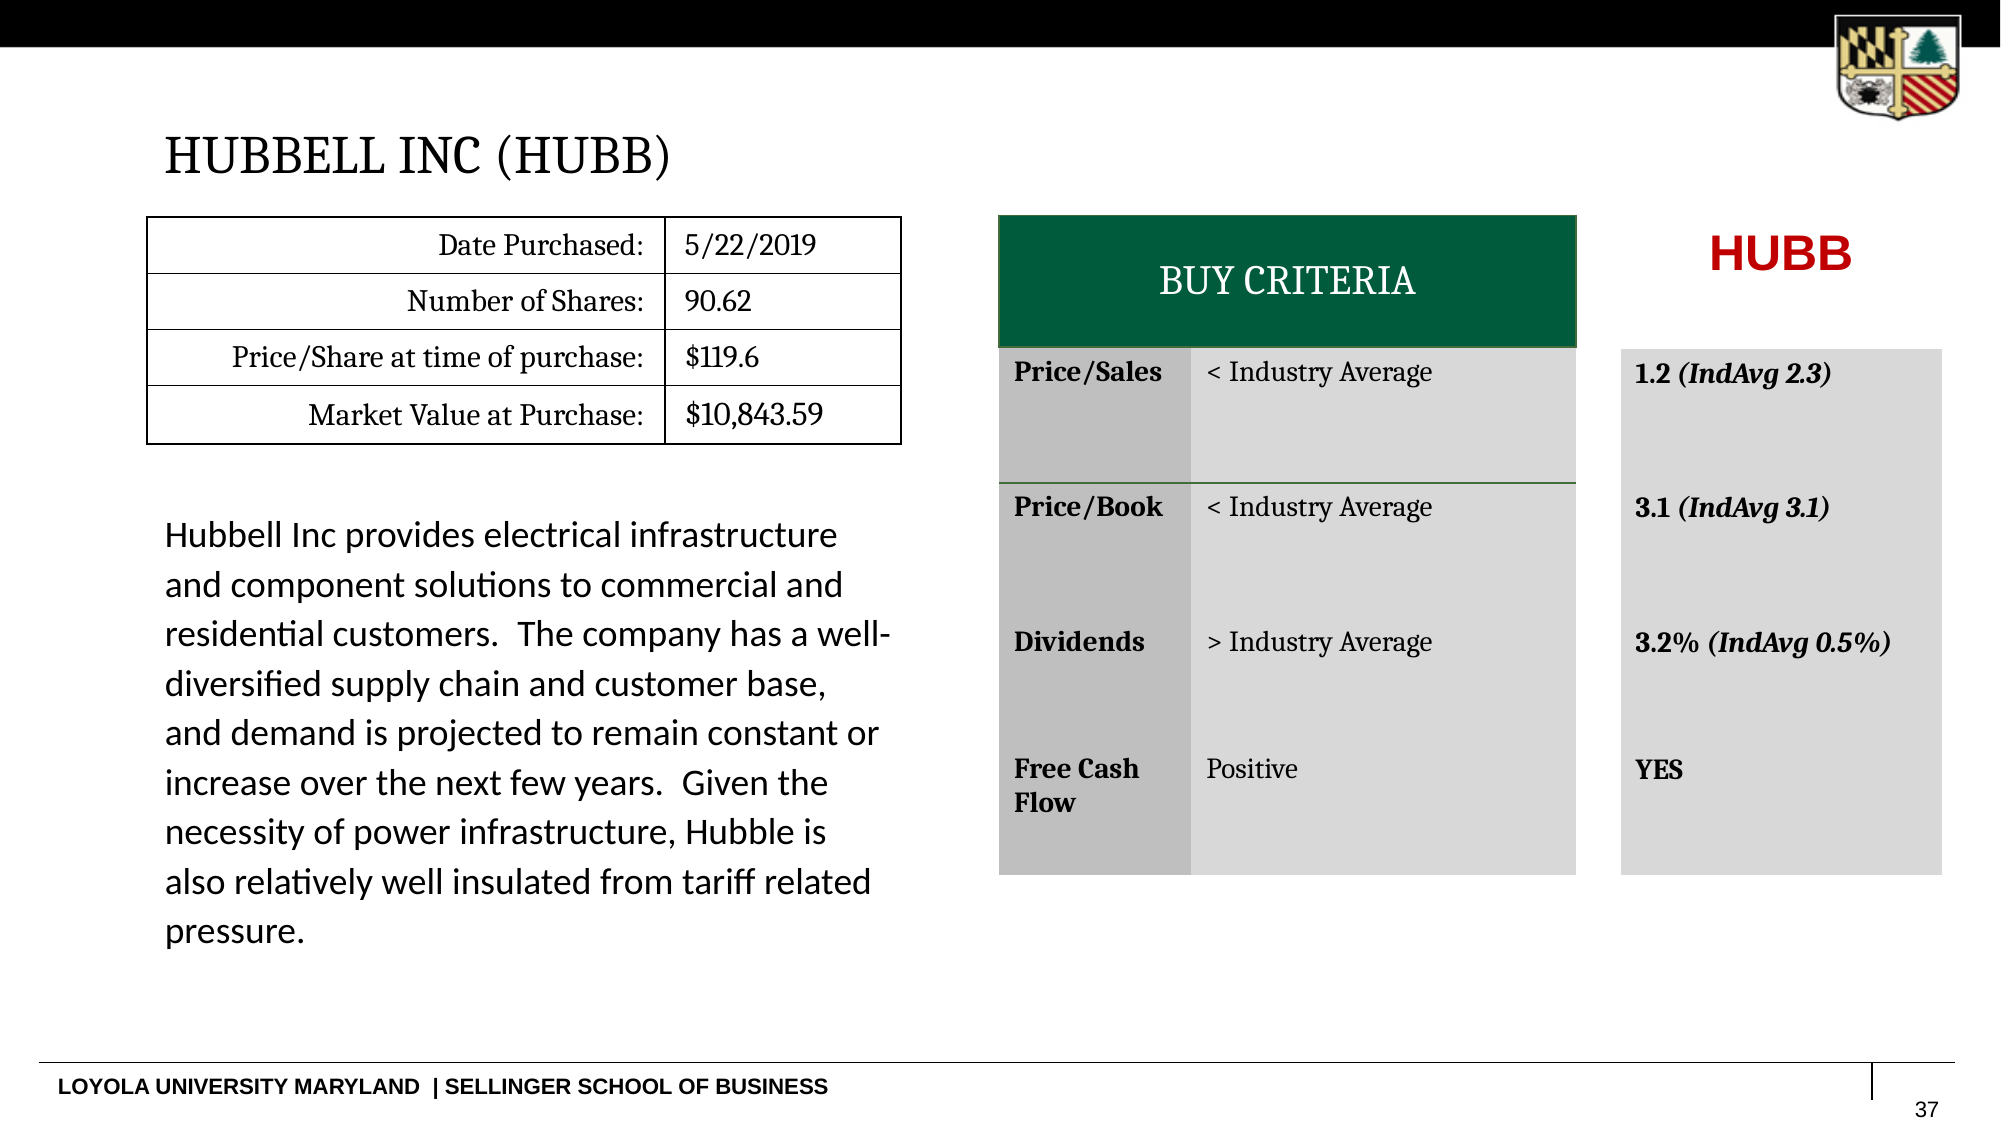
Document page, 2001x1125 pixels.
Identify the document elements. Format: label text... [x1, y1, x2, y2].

table_cell < Industry Average [1191, 484, 1576, 618]
table_cell Number of Shares: [148, 274, 664, 329]
table_header HUBB [1621, 217, 1942, 349]
table_header BUY CRITERIA [1000, 216, 1575, 346]
table_cell Free Cash Flow [999, 745, 1191, 875]
table_cell Dividends [999, 618, 1191, 745]
table_cell Market Value at Purchase: [148, 386, 664, 443]
table_cell $119.6 [666, 330, 900, 385]
table_cell > Industry Average [1191, 618, 1576, 745]
table_cell $10,843.59 [666, 386, 900, 443]
table_cell Price/Share at time of purchase: [148, 330, 664, 385]
table_header Date Purchased: [148, 218, 664, 273]
table_cell 3.2% (IndAvg 0.5%) [1621, 619, 1942, 746]
table_cell YES [1621, 746, 1942, 875]
title HUBBELL INC (HUBB) [150, 112, 1784, 234]
table_cell 1.2 (IndAvg 2.3) [1621, 349, 1942, 484]
table_cell 90.62 [666, 274, 900, 329]
table_cell Price/Sales [999, 348, 1191, 482]
table_cell 3.1 (IndAvg 3.1) [1621, 484, 1942, 619]
table_cell Price/Book [999, 484, 1191, 618]
table_cell < Industry Average [1191, 348, 1576, 482]
table_cell Positive [1191, 745, 1576, 875]
picture [0, 0, 2001, 1125]
table_header 5/22/2019 [666, 218, 900, 273]
list Hubbell Inc provides electrical infrastructure and component solutions to commercial and residential customers. The company has a well-diversified supply chain and customer base, and demand is projected to remain constant or increase over the next few years. Given the necessity of power infrastructure, Hubble is also relatively well insulated from tariff related pressure. [150, 498, 907, 1033]
slide_number 37 [1899, 1087, 1984, 1125]
